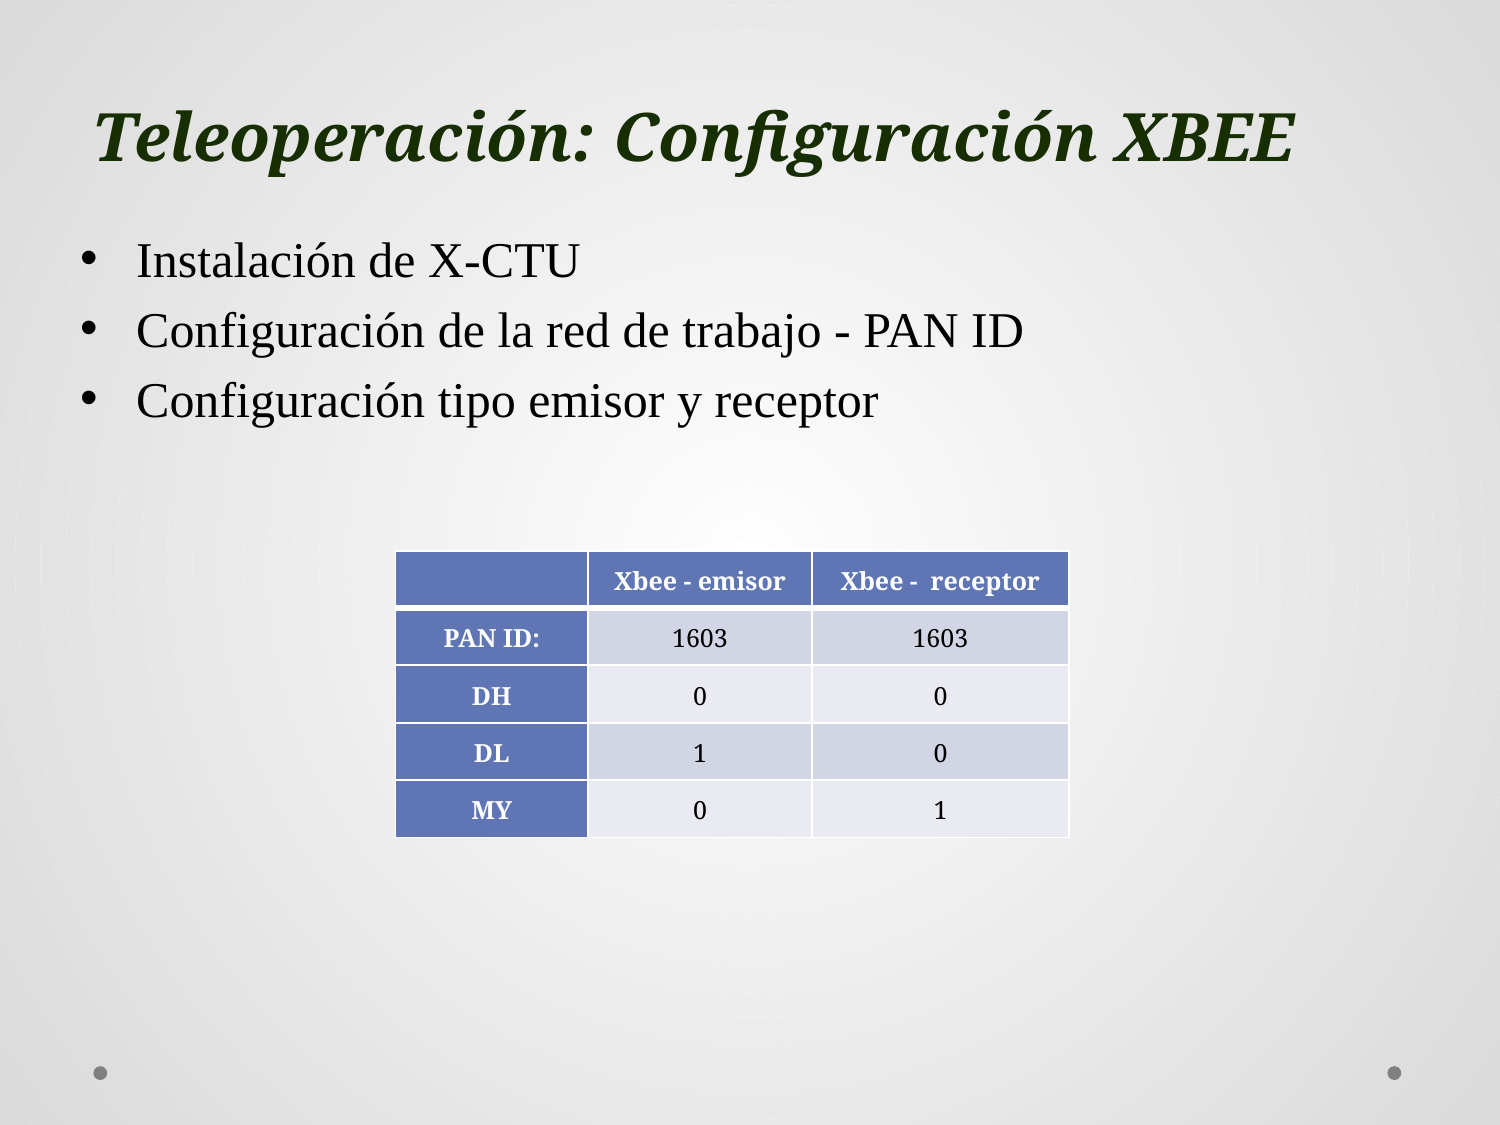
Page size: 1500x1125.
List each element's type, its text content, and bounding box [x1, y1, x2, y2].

title Teleoperación: Configuración XBEE [77, 54, 1499, 183]
list Instalación de X-CTU Configuración de la red de trabajo - PAN ID Configuración tipo emisor y receptor [64, 219, 1415, 986]
